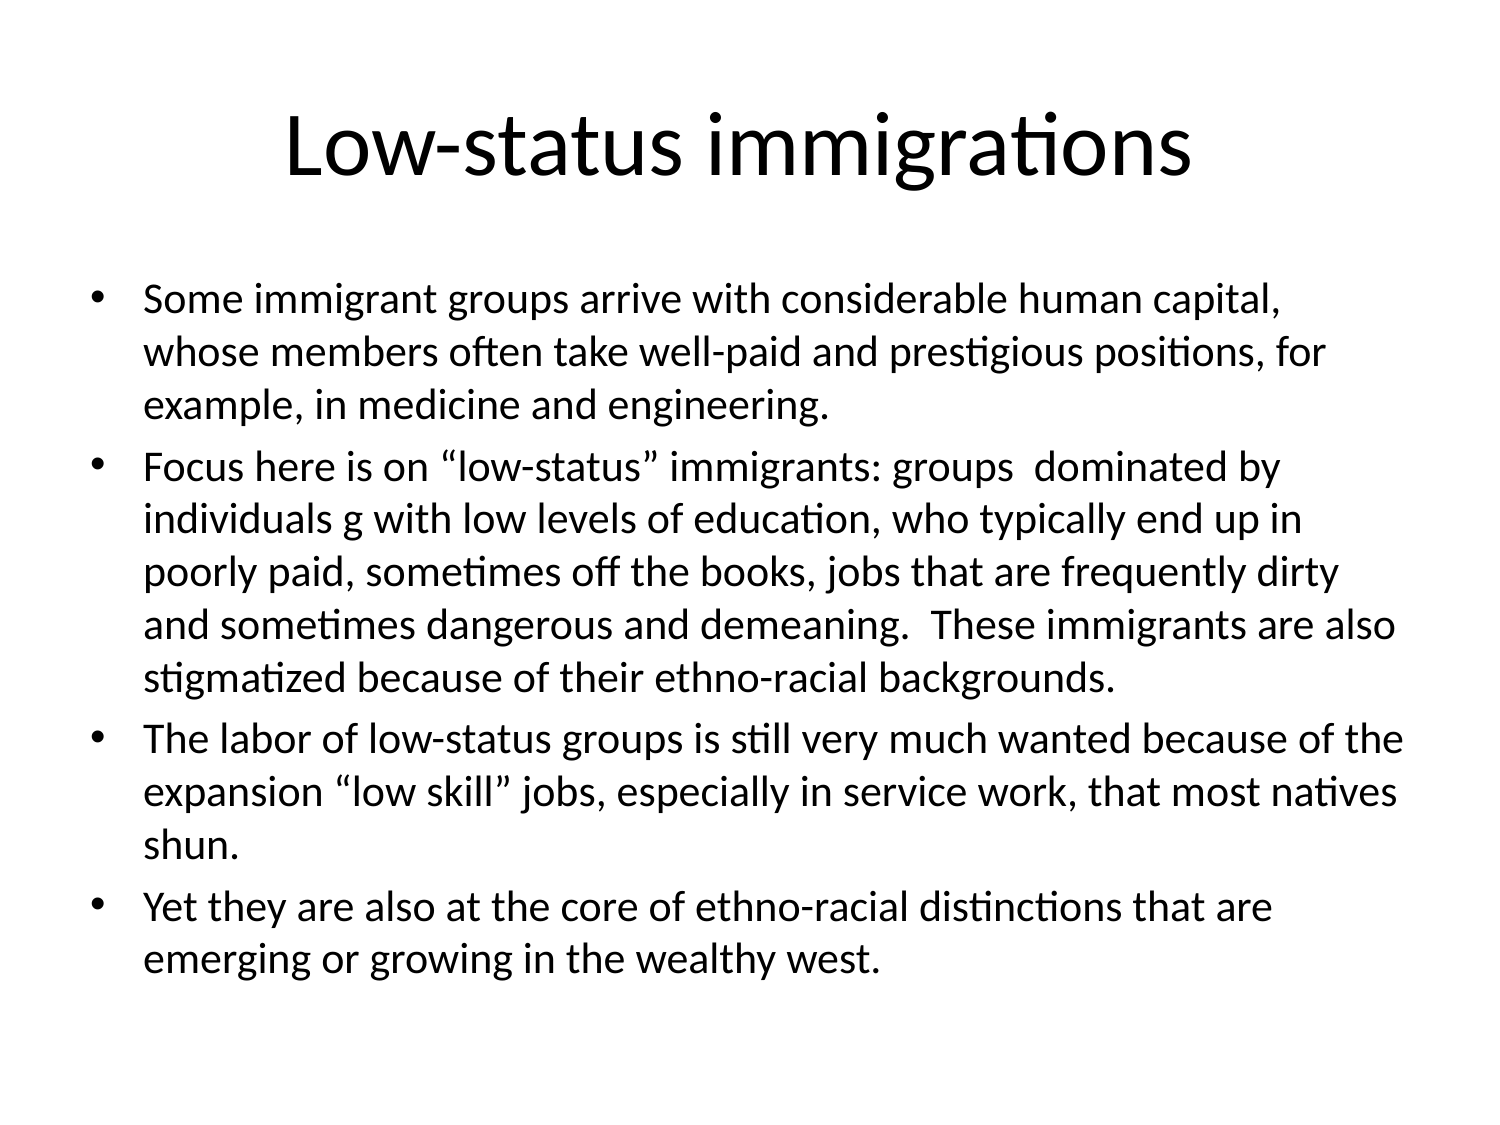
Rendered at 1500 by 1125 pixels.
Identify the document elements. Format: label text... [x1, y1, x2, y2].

title Low-status immigrations [75, 45, 1425, 233]
list Some immigrant groups arrive with considerable human capital, whose members often take well-paid and prestigious positions, for example, in medicine and engineering. Focus here is on “low-status” immigrants: groups dominated by individuals g with low levels of education, who typically end up in poorly paid, sometimes off the books, jobs that are frequently dirty and sometimes dangerous and demeaning. These immigrants are also stigmatized because of their ethno-racial backgrounds. The labor of low-status groups is still very much wanted because of the expansion “low skill” jobs, especially in service work, that most natives shun. Yet they are also at the core of ethno-racial distinctions that are emerging or growing in the wealthy west. [75, 262, 1425, 1005]
